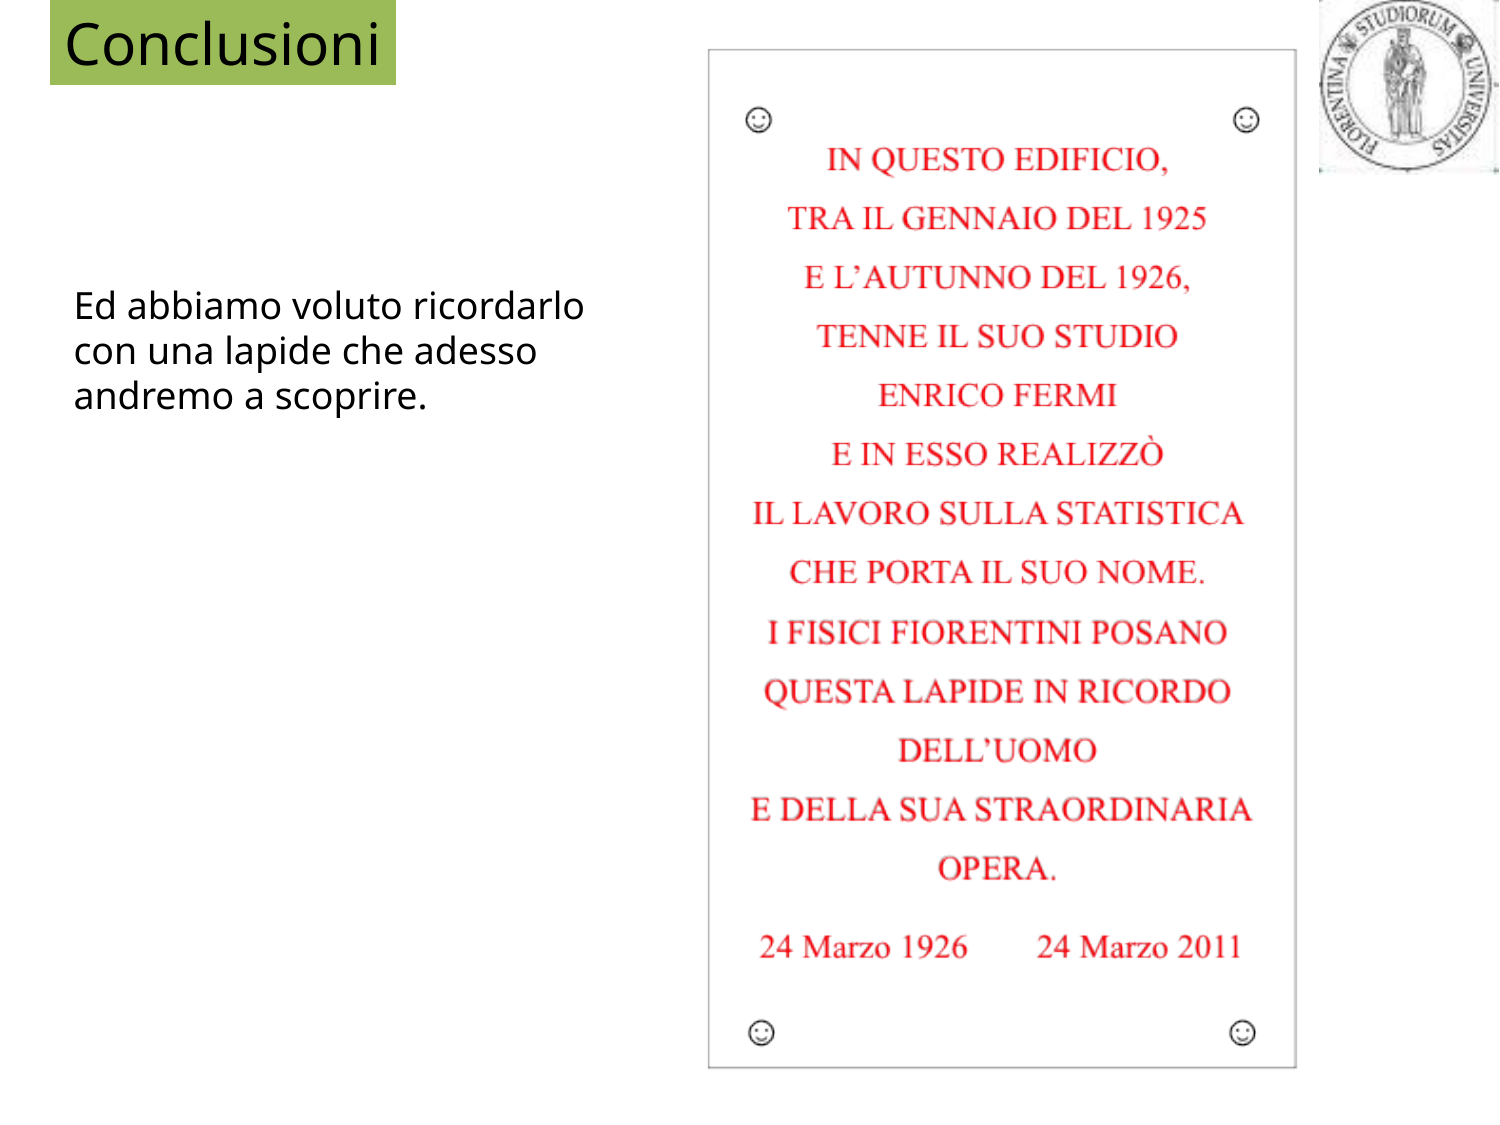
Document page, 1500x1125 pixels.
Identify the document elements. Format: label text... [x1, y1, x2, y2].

picture [1352, 0, 1499, 175]
text_box Conclusioni [50, 0, 54, 85]
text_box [58, 0, 1352, 1123]
